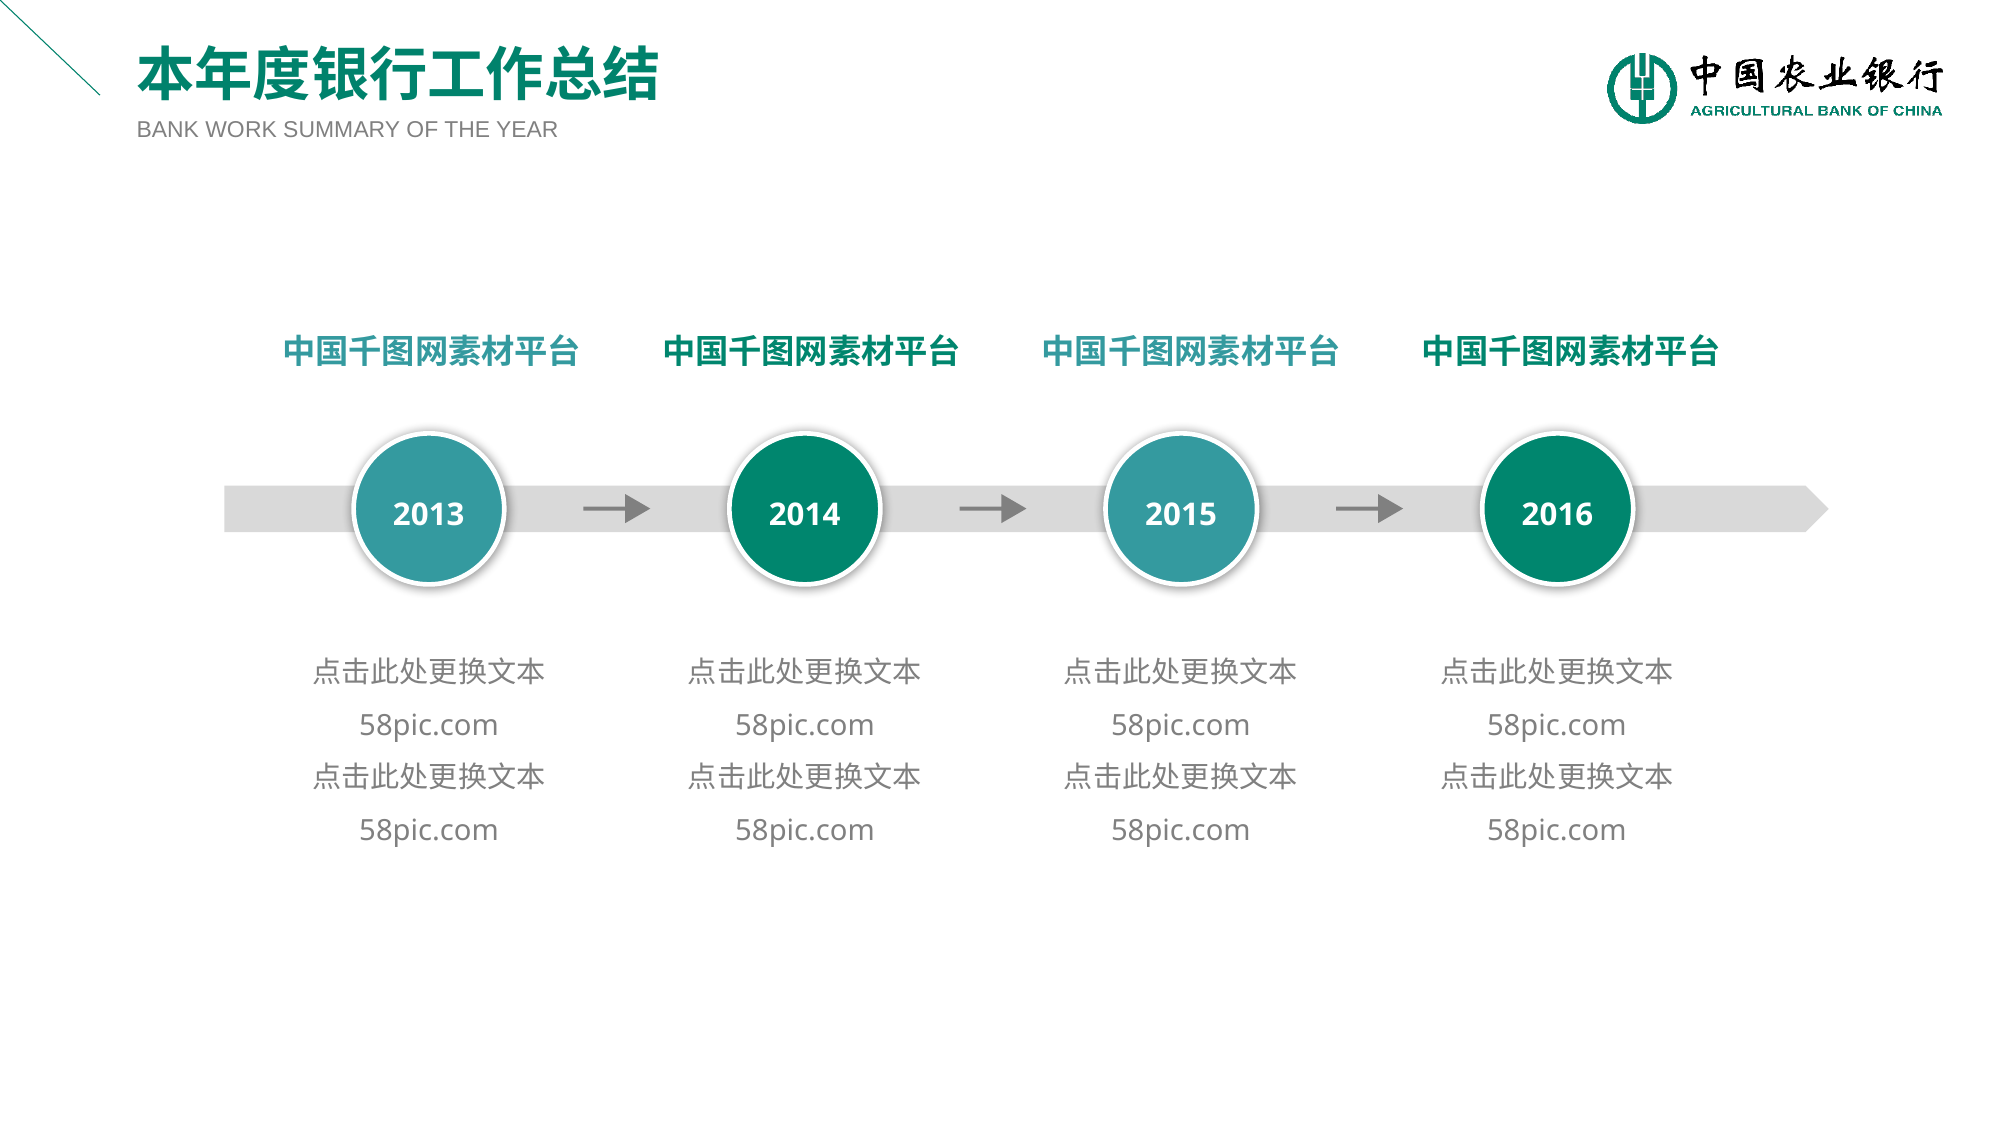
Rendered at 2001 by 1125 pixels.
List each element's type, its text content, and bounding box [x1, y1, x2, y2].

text_box 点击此处更换文本 58pic.com 点击此处更换文本 58pic.com [185, 628, 561, 795]
text_box [886, 484, 1101, 534]
text_box 点击此处更换文本 58pic.com 点击此处更换文本 58pic.com [1313, 628, 1801, 795]
text_box 2014 [728, 432, 882, 586]
text_box [1335, 492, 1406, 525]
text_box 点击此处更换文本 58pic.com 点击此处更换文本 58pic.com [561, 628, 937, 795]
text_box 中国千图网素材平台 [1031, 304, 1353, 370]
text_box [511, 484, 725, 534]
picture [1607, 53, 1943, 124]
text_box BANK WORK SUMMARY OF THE YEAR [121, 106, 745, 150]
text_box [582, 492, 653, 525]
text_box [958, 492, 1029, 525]
text_box [1638, 484, 1831, 534]
text_box 2013 [352, 432, 506, 586]
text_box [223, 484, 349, 534]
text_box 中国千图网素材平台 [213, 304, 593, 370]
text_box [1263, 484, 1478, 534]
text_box 2015 [1104, 432, 1259, 586]
text_box 本年度银行工作总结 [121, 29, 676, 106]
text_box 中国千图网素材平台 [1353, 304, 1790, 370]
text_box 点击此处更换文本 58pic.com 点击此处更换文本 58pic.com [937, 628, 1313, 795]
text_box 2016 [1481, 432, 1635, 586]
text_box 中国千图网素材平台 [593, 304, 1031, 370]
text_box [0, 0, 100, 96]
